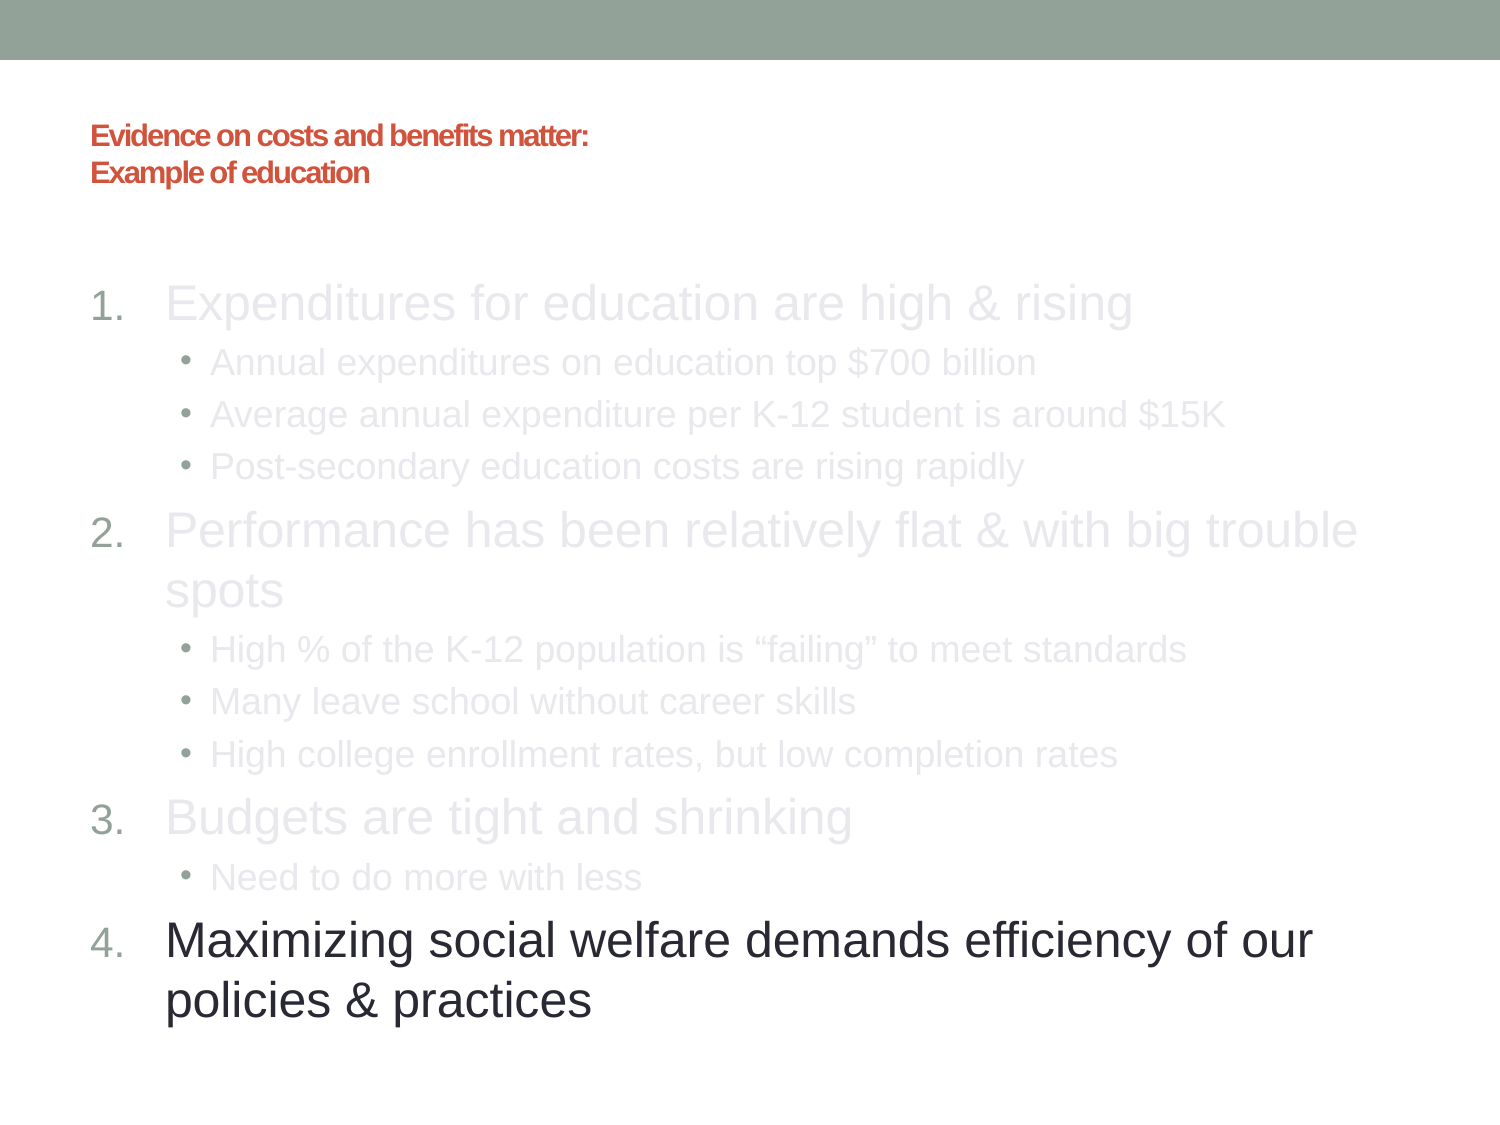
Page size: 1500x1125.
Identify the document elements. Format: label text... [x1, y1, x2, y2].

title Evidence on costs and benefits matter: Example of education [75, 75, 1431, 246]
list Expenditures for education are high & rising Annual expenditures on education top $700 billion Average annual expenditure per K-12 student is around $15K Post-secondary education costs are rising rapidly Performance has been relatively flat & with big trouble spots High % of the K-12 population is “failing” to meet standards Many leave school without career skills High college enrollment rates, but low completion rates Budgets are tight and shrinking Need to do more with less Maximizing social welfare demands efficiency of our policies & practices [75, 262, 1425, 1063]
